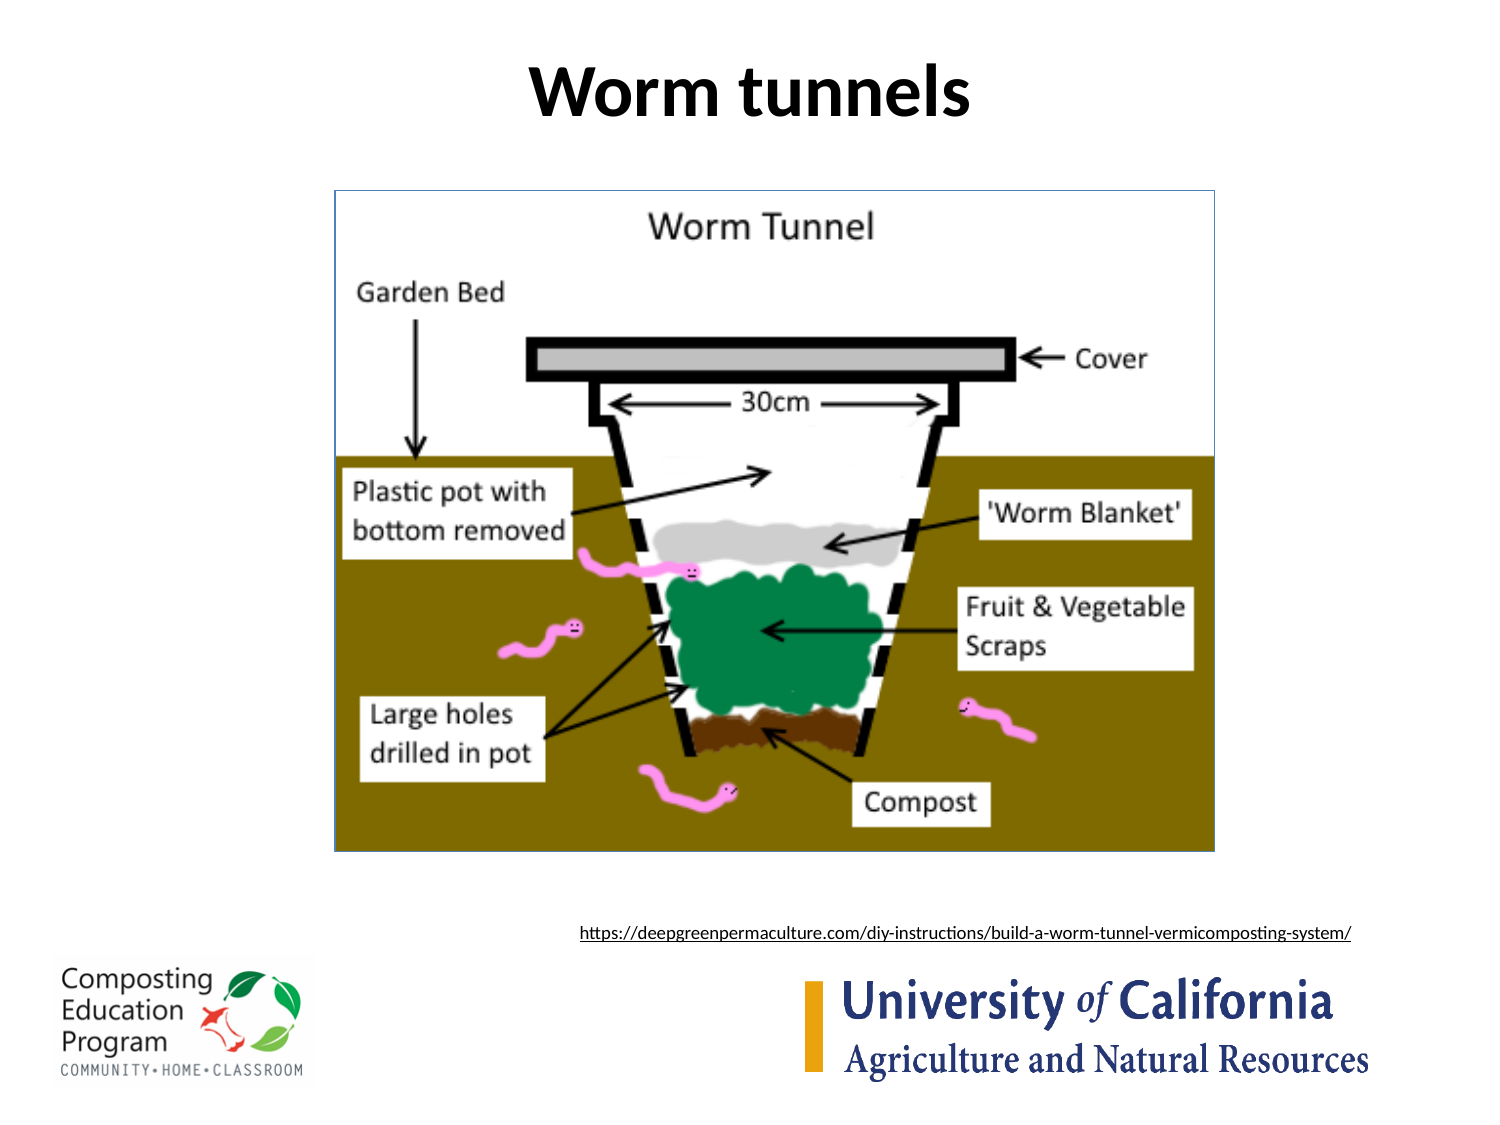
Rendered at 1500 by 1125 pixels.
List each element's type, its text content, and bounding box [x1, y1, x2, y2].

title Worm tunnels [75, 45, 1425, 129]
picture [805, 977, 1368, 1082]
text_box https://deepgreenpermaculture.com/diy-instructions/build-a-worm-tunnel-vermicomposting-system/ [539, 913, 1371, 952]
picture [52, 954, 316, 1088]
picture [335, 190, 1215, 851]
